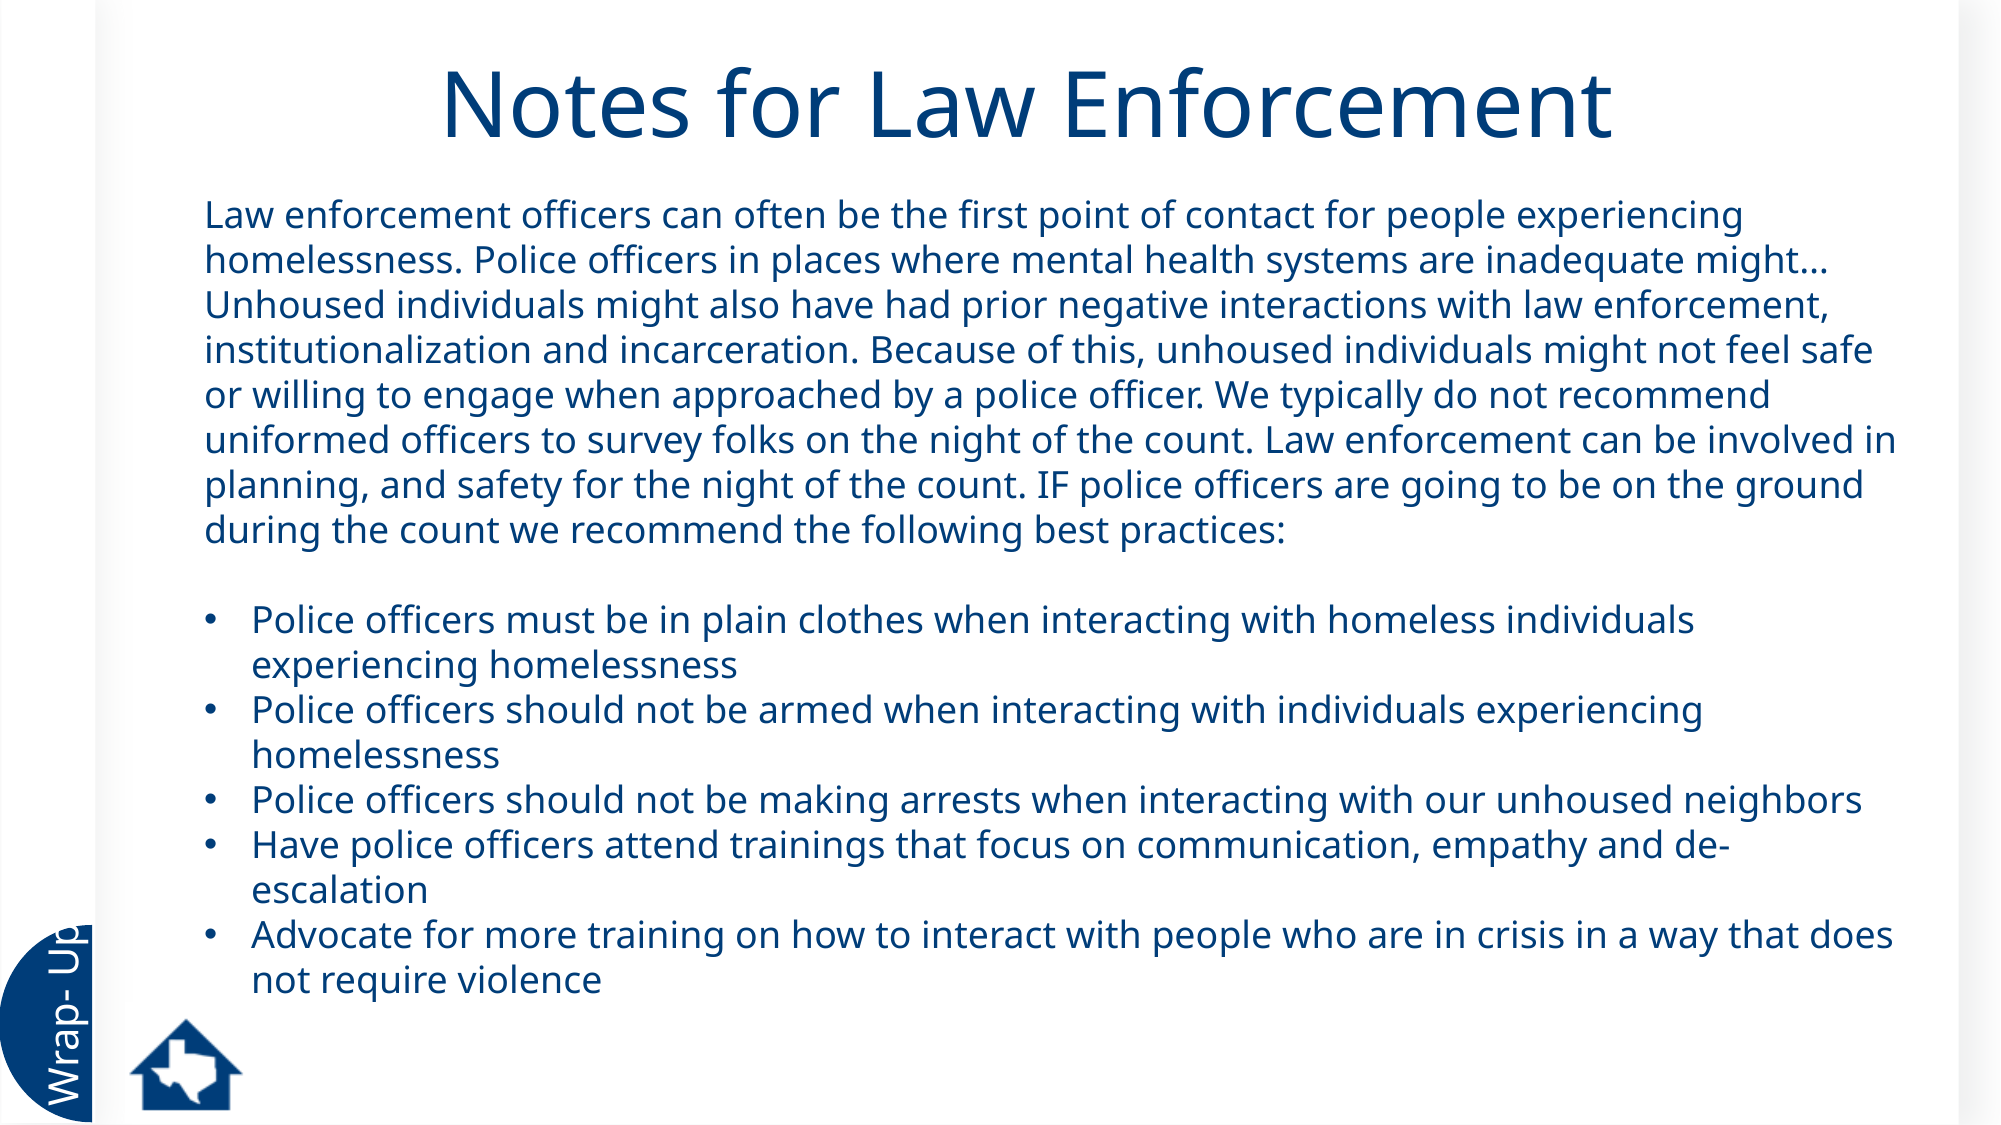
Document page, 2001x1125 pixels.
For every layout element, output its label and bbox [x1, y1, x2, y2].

text_box [0, 0, 1959, 1125]
